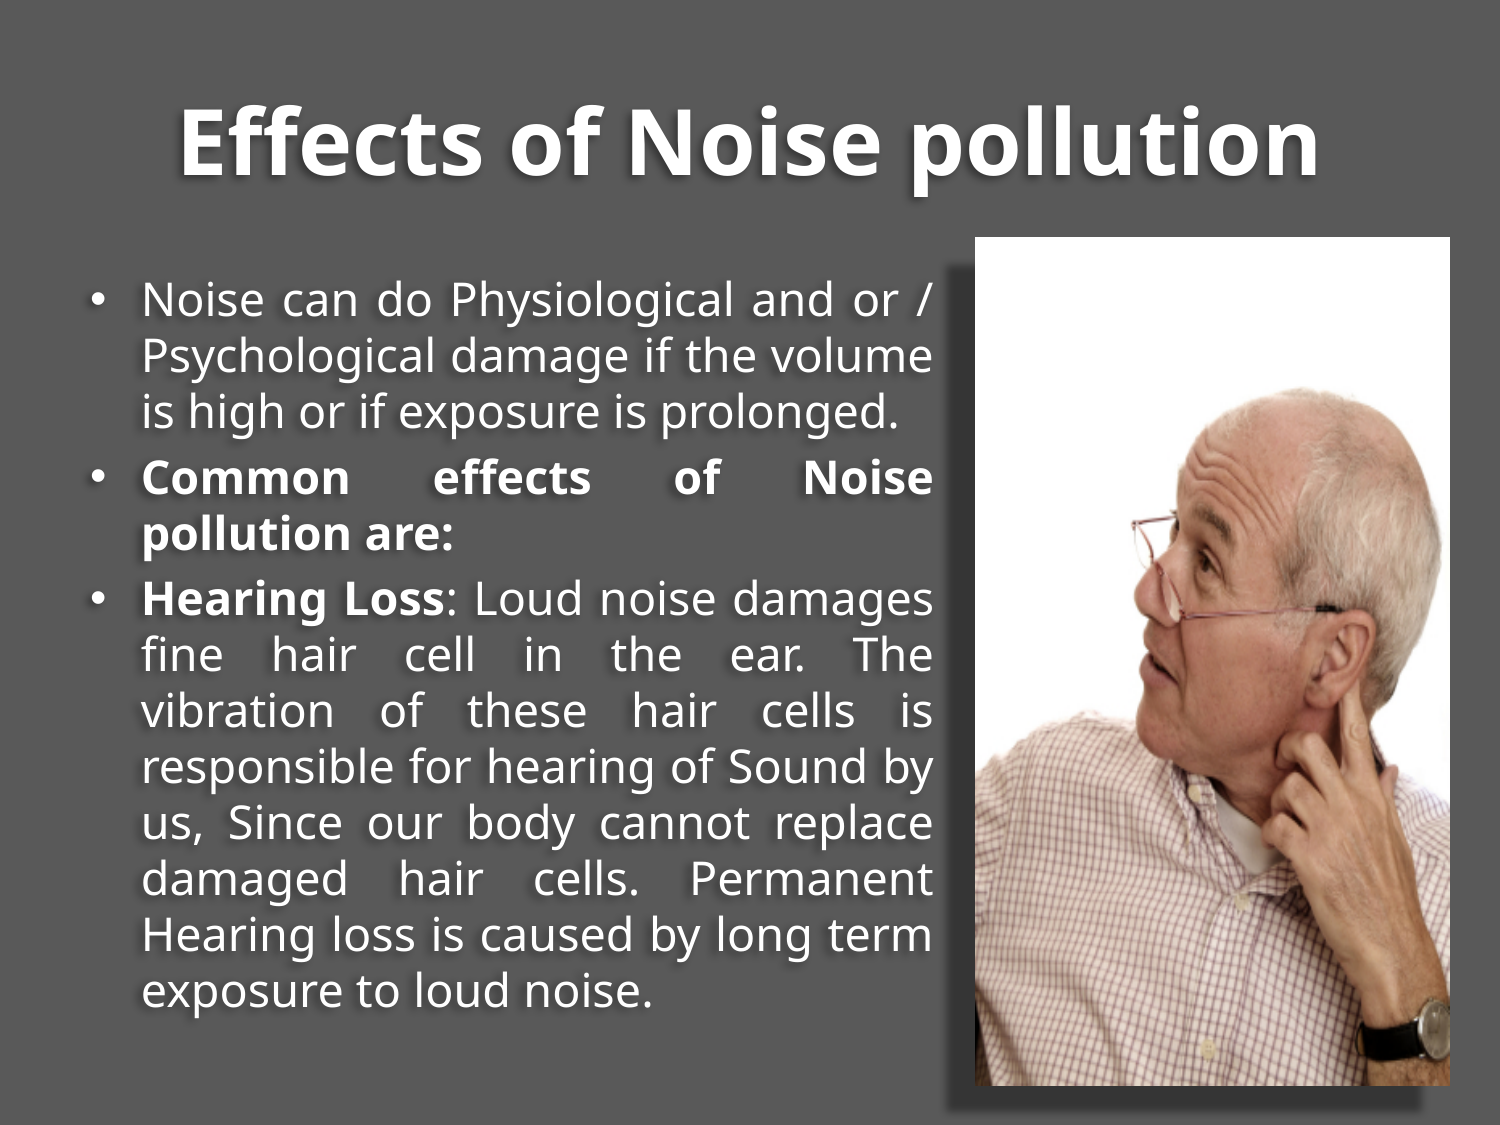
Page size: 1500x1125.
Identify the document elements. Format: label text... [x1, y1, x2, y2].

picture [974, 237, 1451, 1086]
title Effects of Noise pollution [75, 45, 1425, 233]
list Noise can do Physiological and or / Psychological damage if the volume is high or if exposure is prolonged. Common effects of Noise pollution are: Hearing Loss: Loud noise damages fine hair cell in the ear. The vibration of these hair cells is responsible for hearing of Sound by us, Since our body cannot replace damaged hair cells. Permanent Hearing loss is caused by long term exposure to loud noise. [75, 262, 943, 1063]
